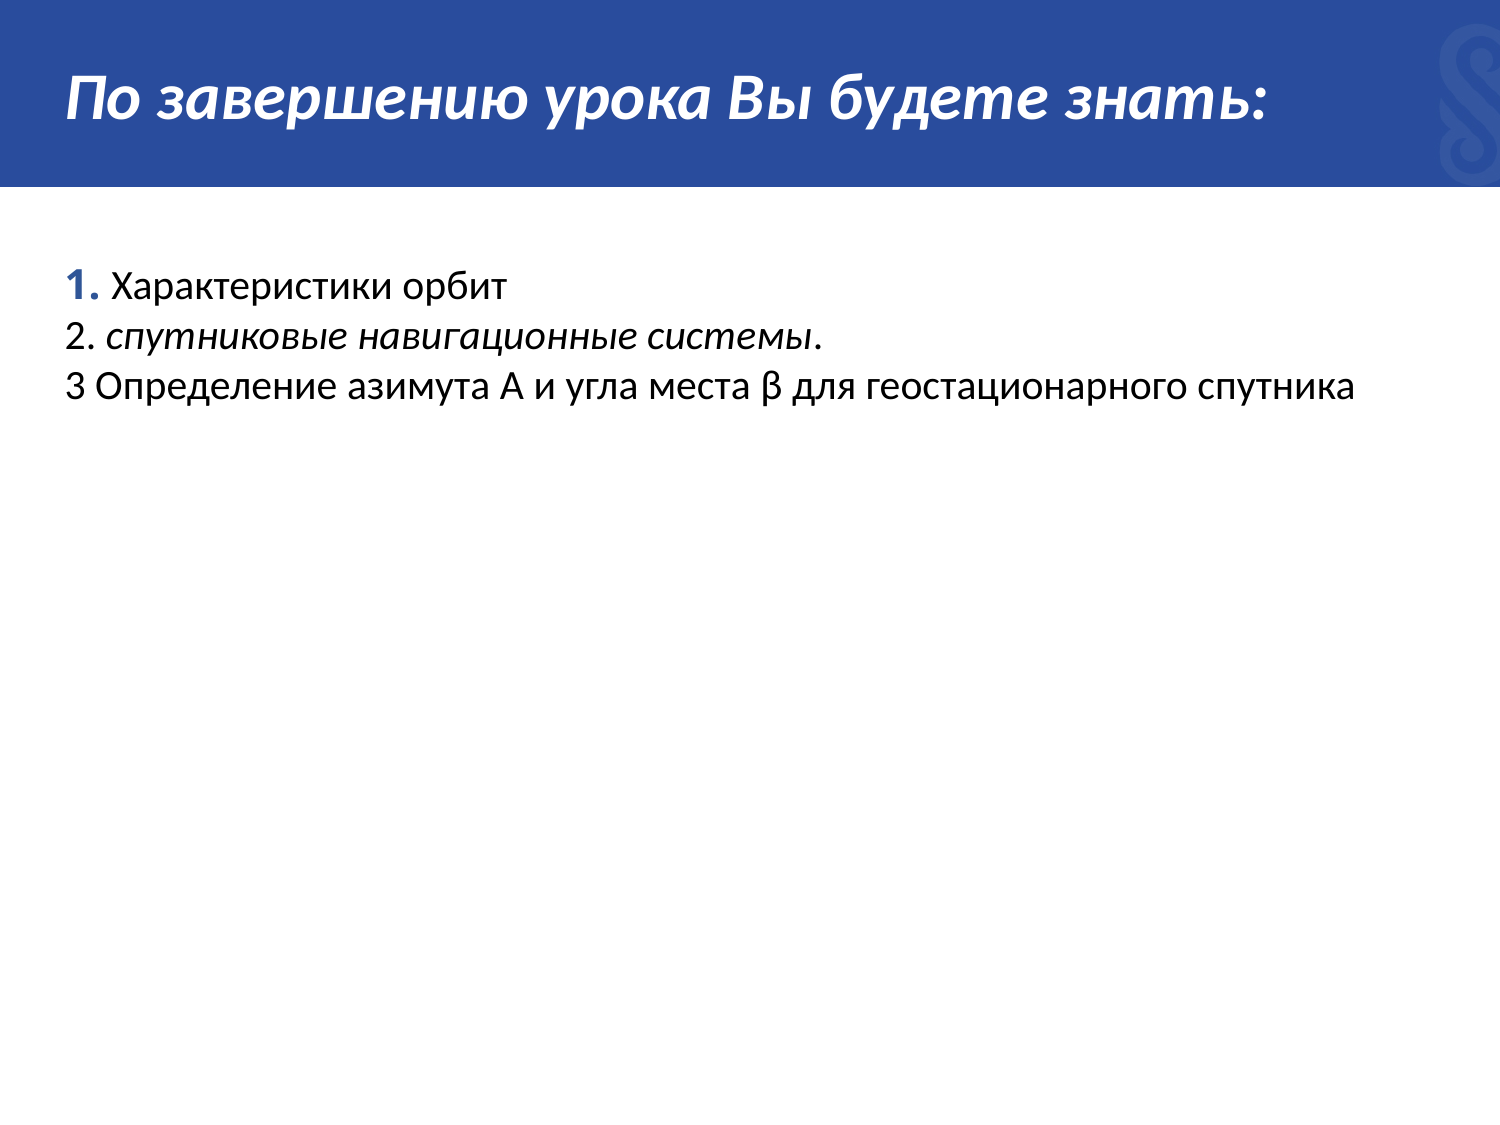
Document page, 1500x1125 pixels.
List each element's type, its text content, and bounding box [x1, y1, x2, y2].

text_box 1. Характеристики орбит 2. спутниковые навигационные системы. 3 Определение азимута А и угла места β для геостационарного спутника [49, 250, 1413, 506]
title По завершению урока Вы будете знать: [49, 52, 1344, 143]
picture [0, 0, 1500, 1125]
